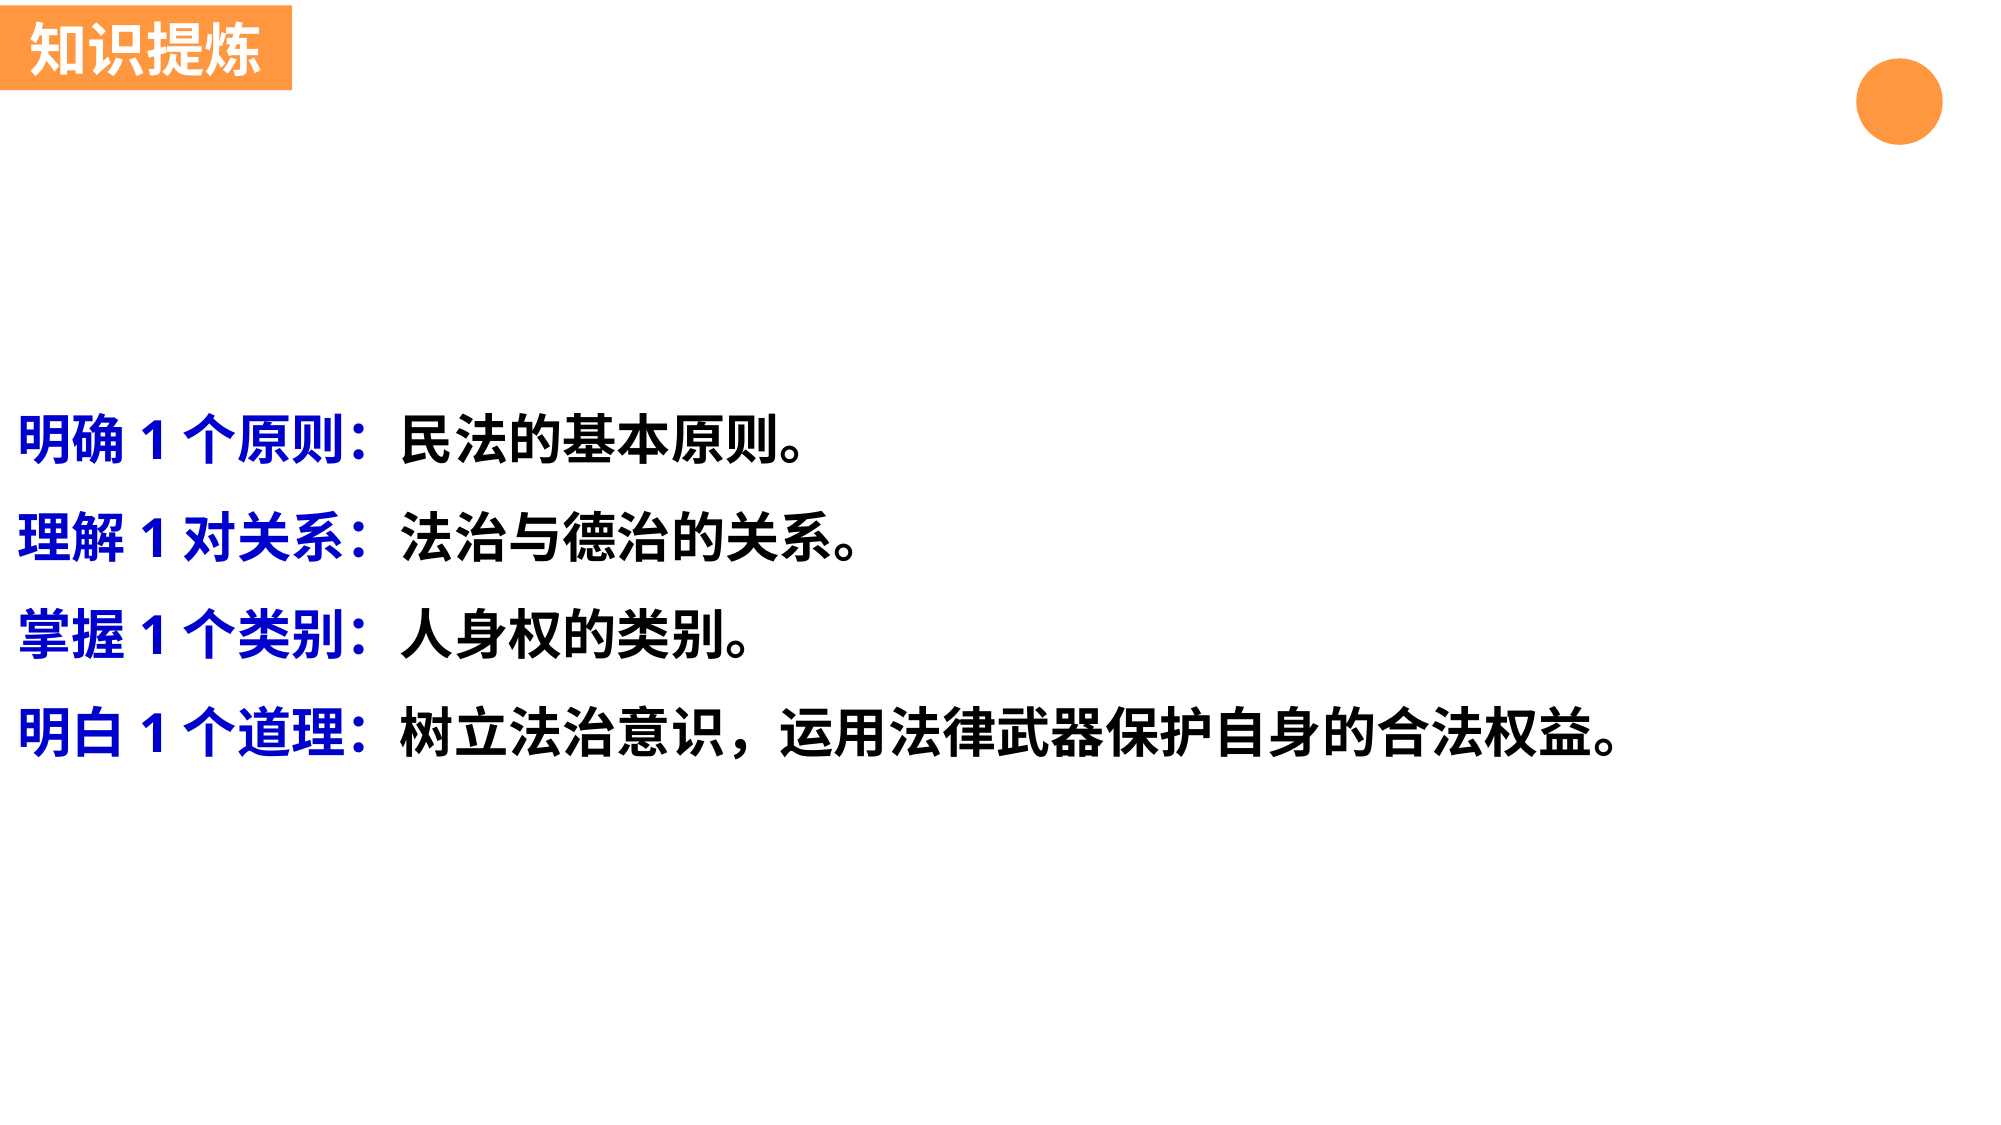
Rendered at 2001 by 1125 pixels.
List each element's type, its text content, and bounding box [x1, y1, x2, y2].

text_box [1856, 58, 1943, 145]
text_box 明确1个原则：民法的基本原则。 理解1对关系：法治与德治的关系。 掌握1个类别：人身权的类别。 明白1个道理：树立法治意识，运用法律武器保护自身的合法权益。 [2, 365, 1998, 771]
text_box 知识提炼 [0, 5, 293, 91]
